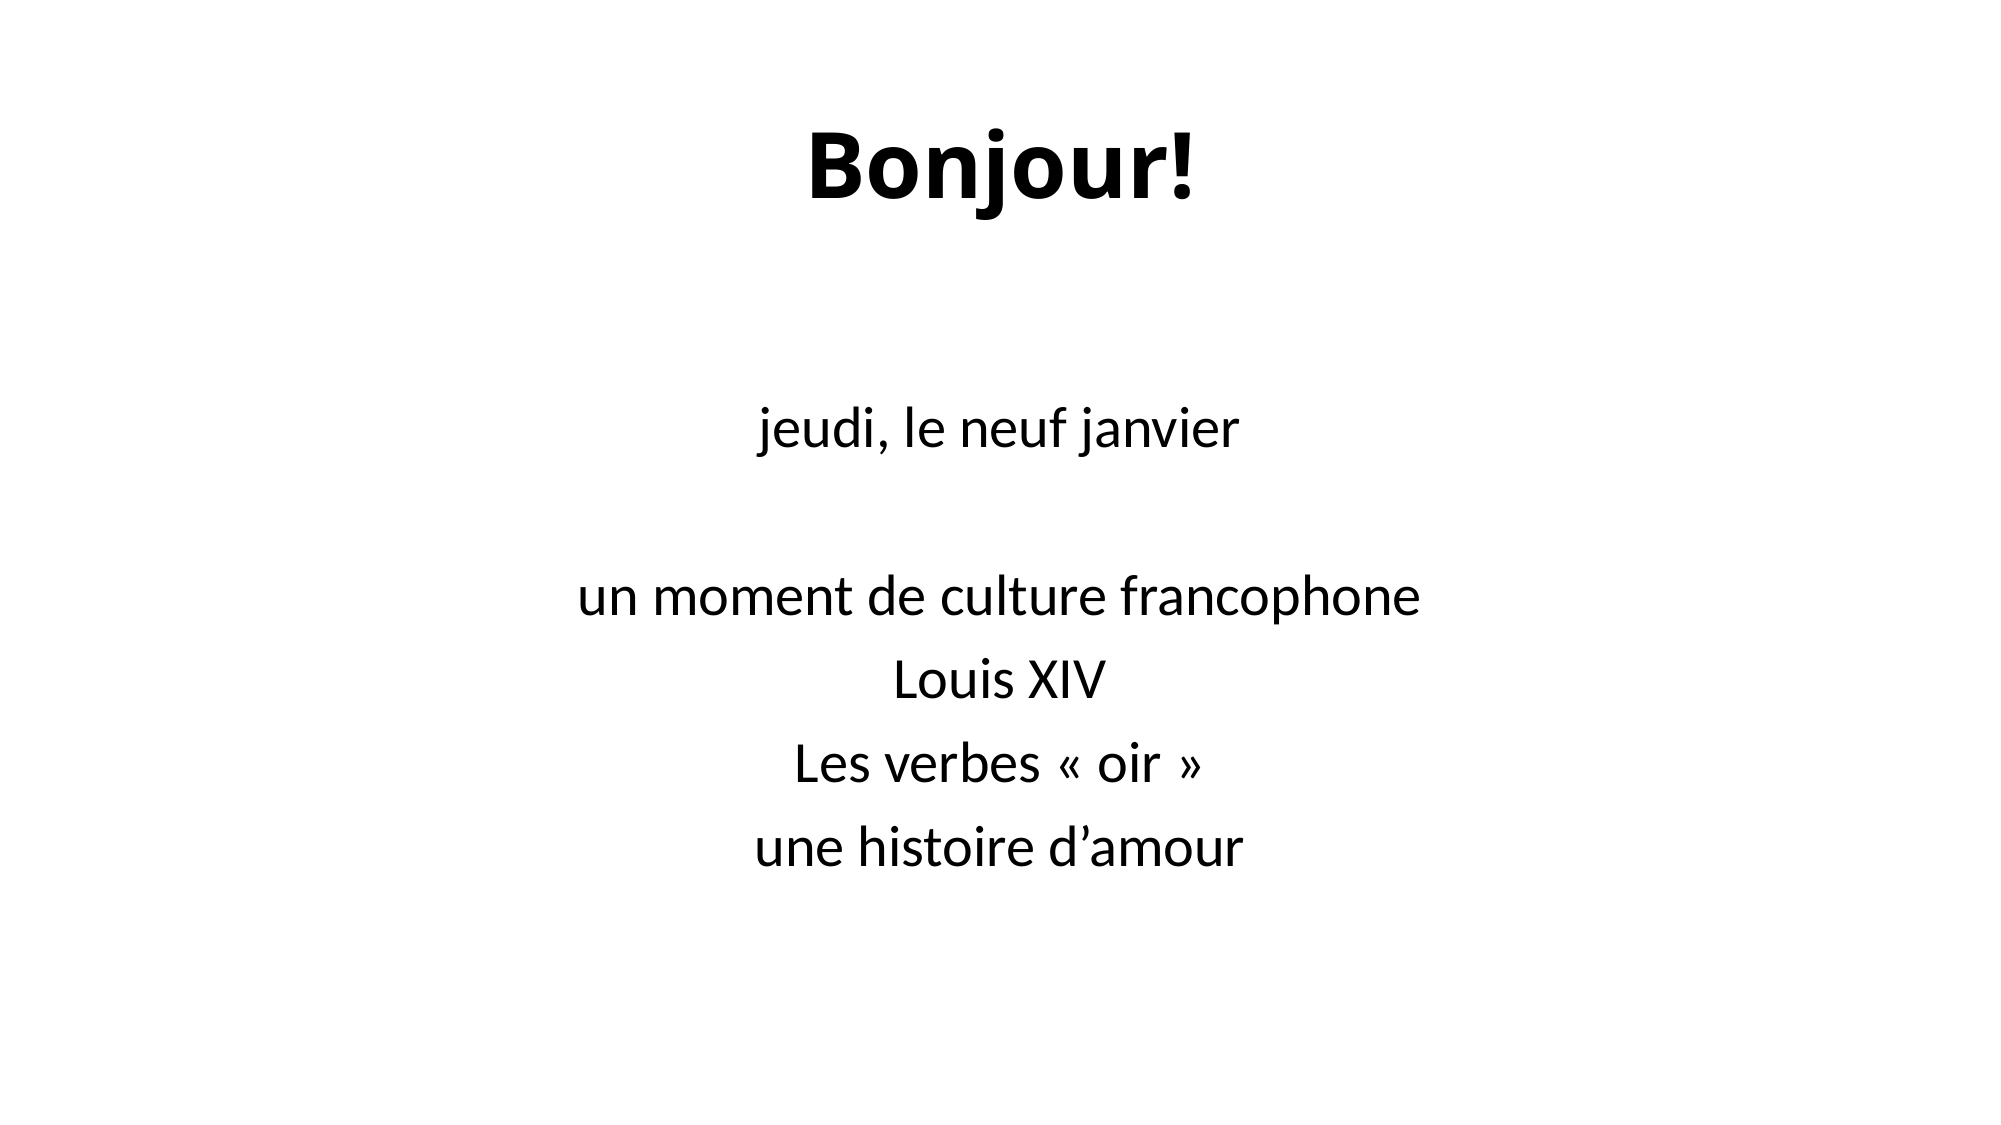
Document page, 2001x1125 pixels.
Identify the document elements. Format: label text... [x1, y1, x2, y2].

list jeudi, le neuf janvier un moment de culture francophone Louis XIV Les verbes « oir » une histoire d’amour [137, 299, 1863, 1014]
title Bonjour! [137, 59, 1863, 278]
